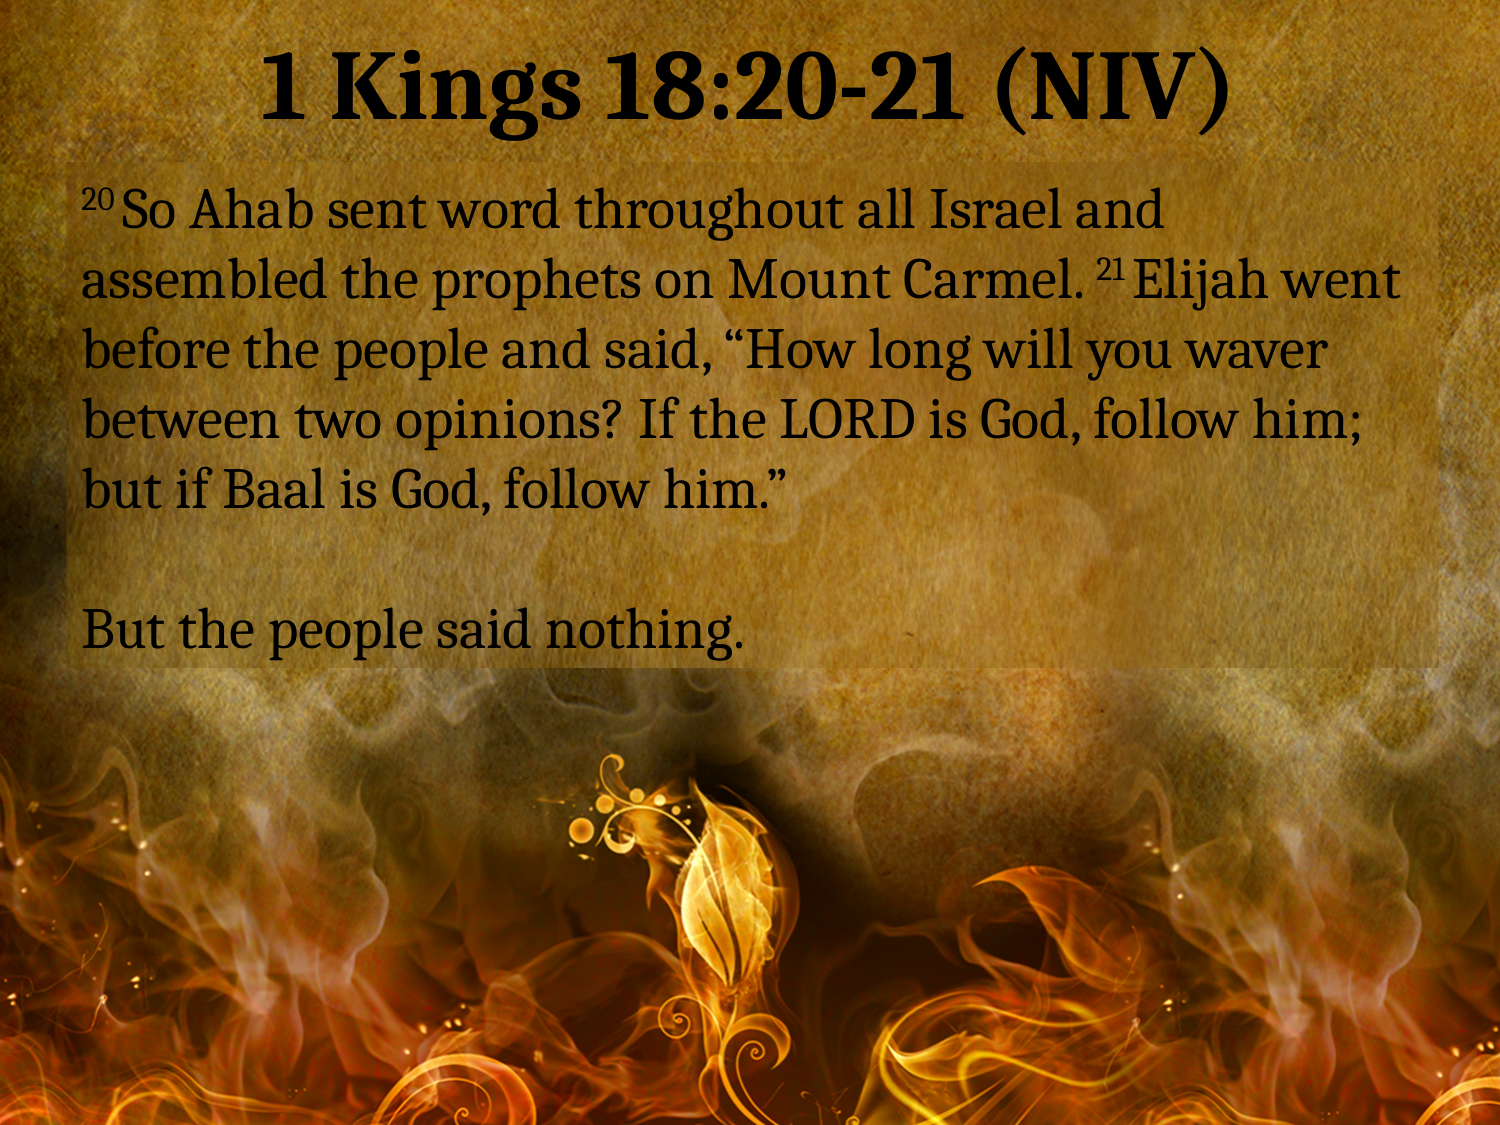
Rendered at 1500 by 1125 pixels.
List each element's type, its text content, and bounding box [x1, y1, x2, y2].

picture [0, 0, 1500, 1125]
text_box 20 So Ahab sent word throughout all Israel and assembled the prophets on Mount Carmel. 21 Elijah went before the people and said, “How long will you waver between two opinions? If the Lord is God, follow him; but if Baal is God, follow him.” But the people said nothing. [66, 162, 1439, 668]
text_box 1 Kings 18:20-21 (NIV) [102, 12, 1398, 147]
